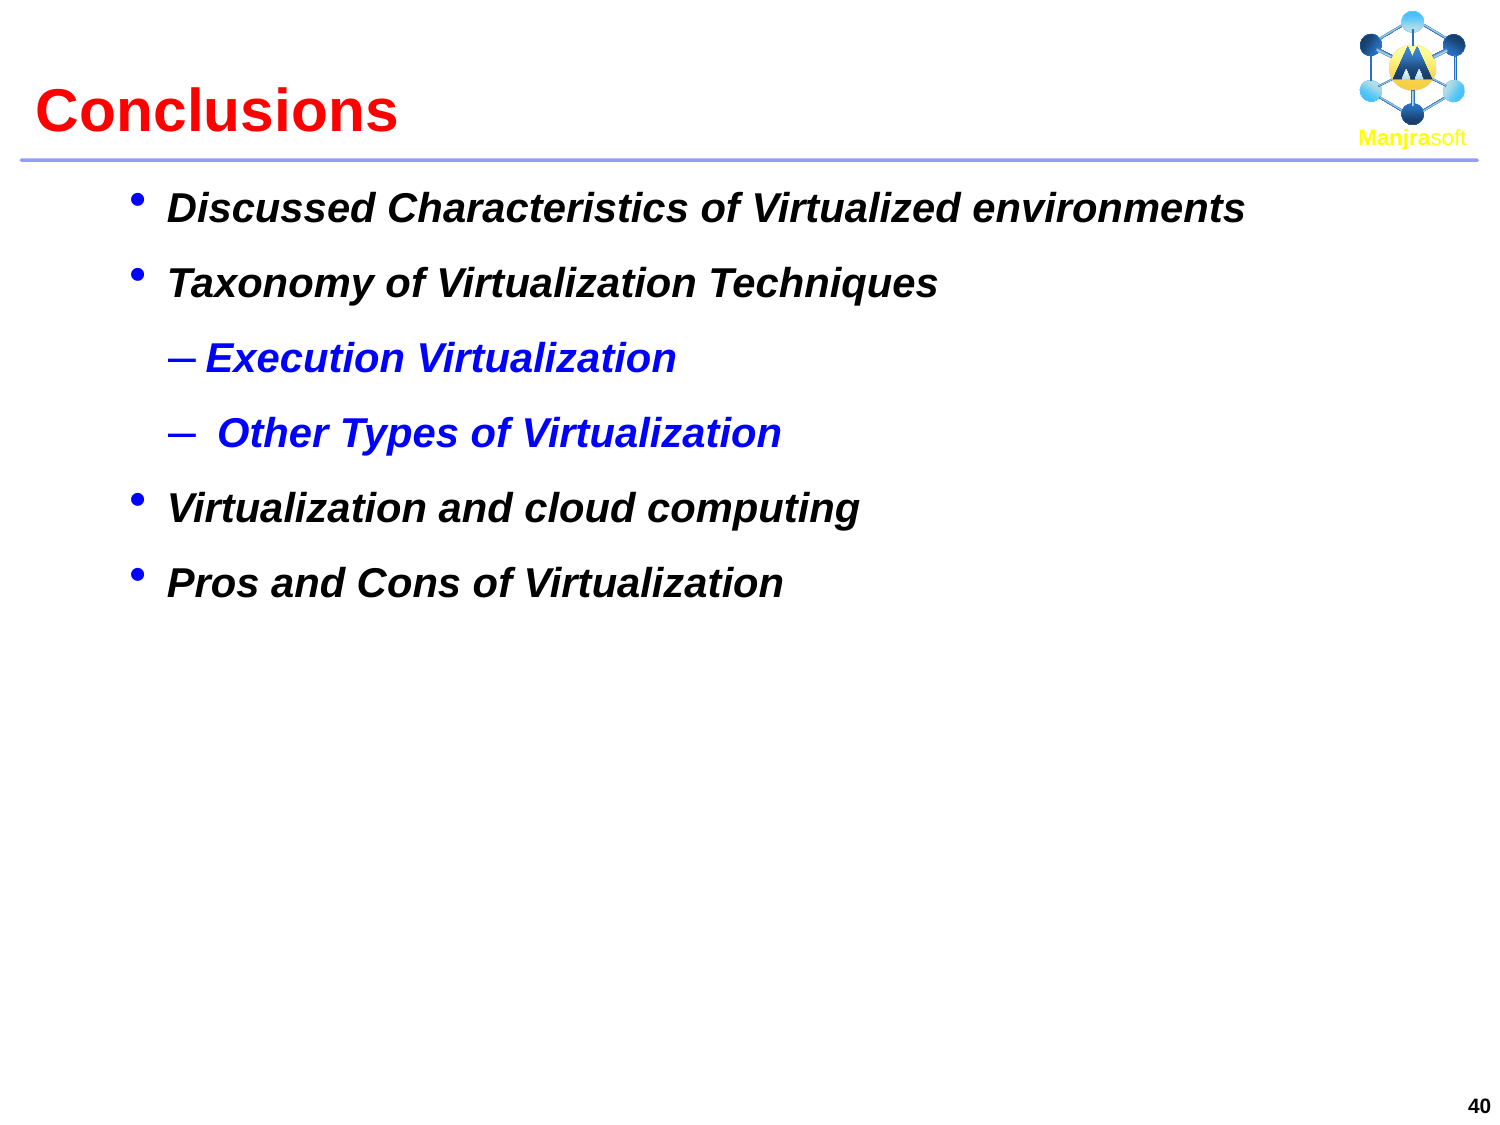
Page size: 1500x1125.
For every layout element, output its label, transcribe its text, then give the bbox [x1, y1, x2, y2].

list Discussed Characteristics of Virtualized environments Taxonomy of Virtualization Techniques Execution Virtualization Other Types of Virtualization Virtualization and cloud computing Pros and Cons of Virtualization [26, 176, 1479, 1092]
title Conclusions [26, 0, 1479, 145]
slide_number 40 [1364, 1093, 1500, 1120]
